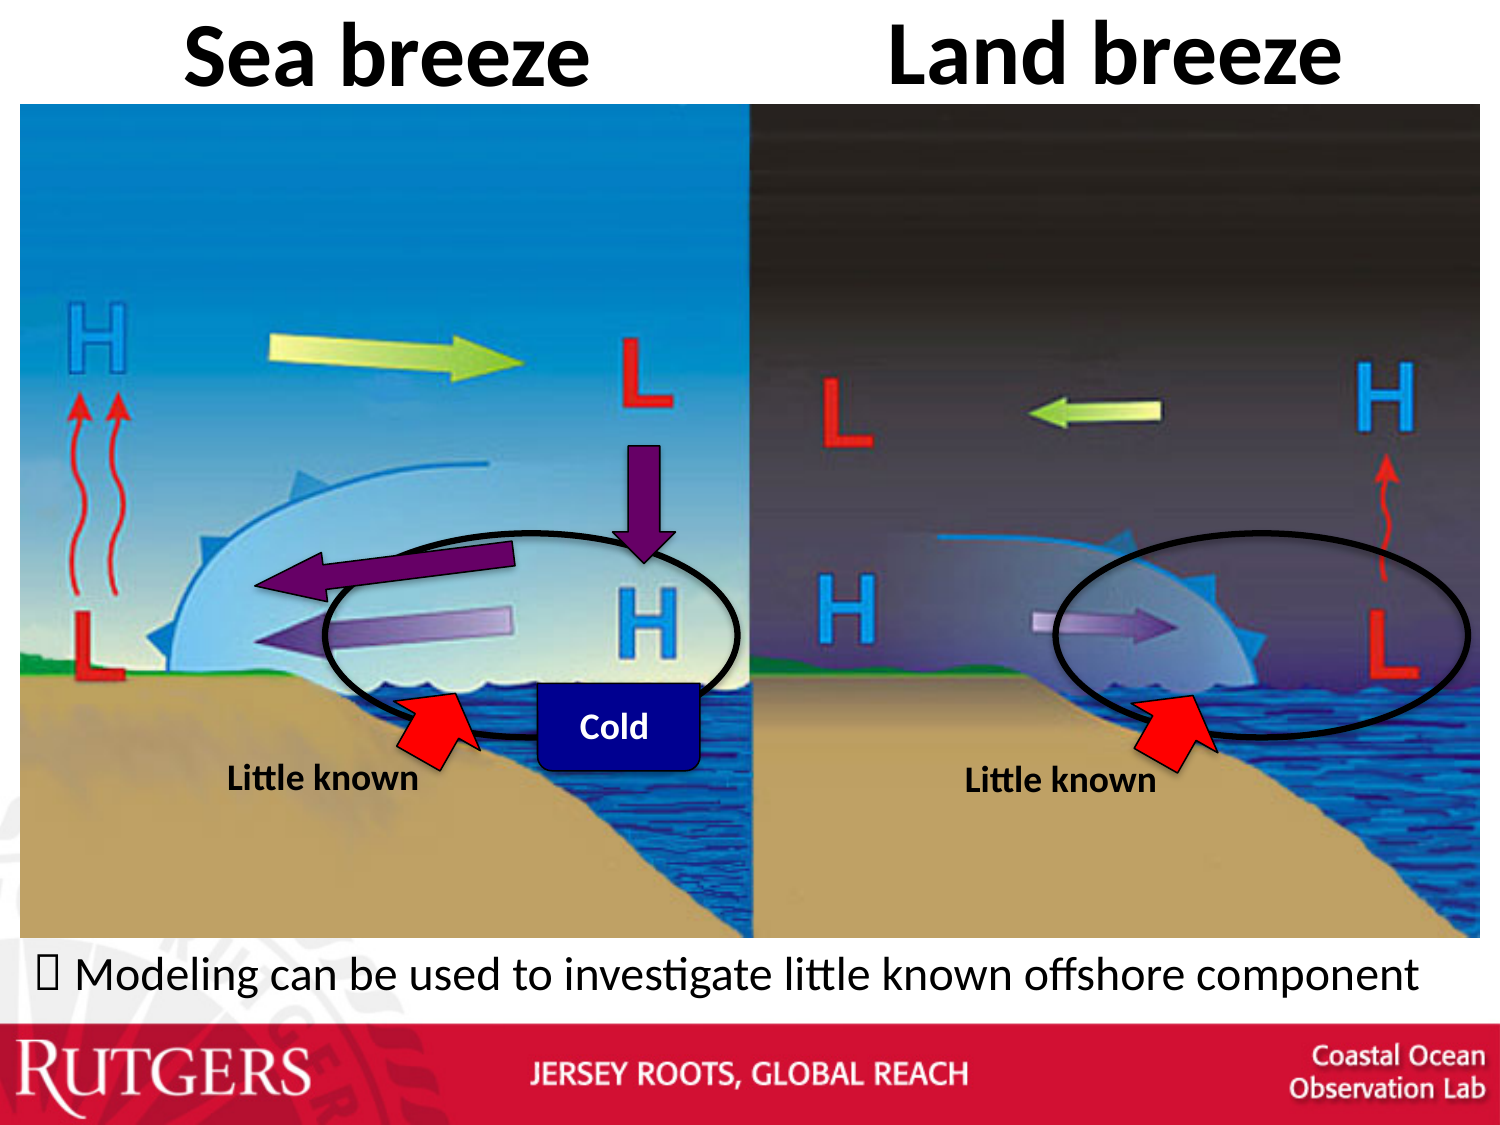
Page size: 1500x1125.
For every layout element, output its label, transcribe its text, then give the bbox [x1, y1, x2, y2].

text_box  Modeling can be used to investigate little known offshore component [18, 943, 1481, 1008]
text_box Land breeze [800, 0, 1432, 102]
title Sea breeze [75, 0, 700, 102]
picture [0, 0, 1500, 1125]
picture [742, 126, 746, 137]
